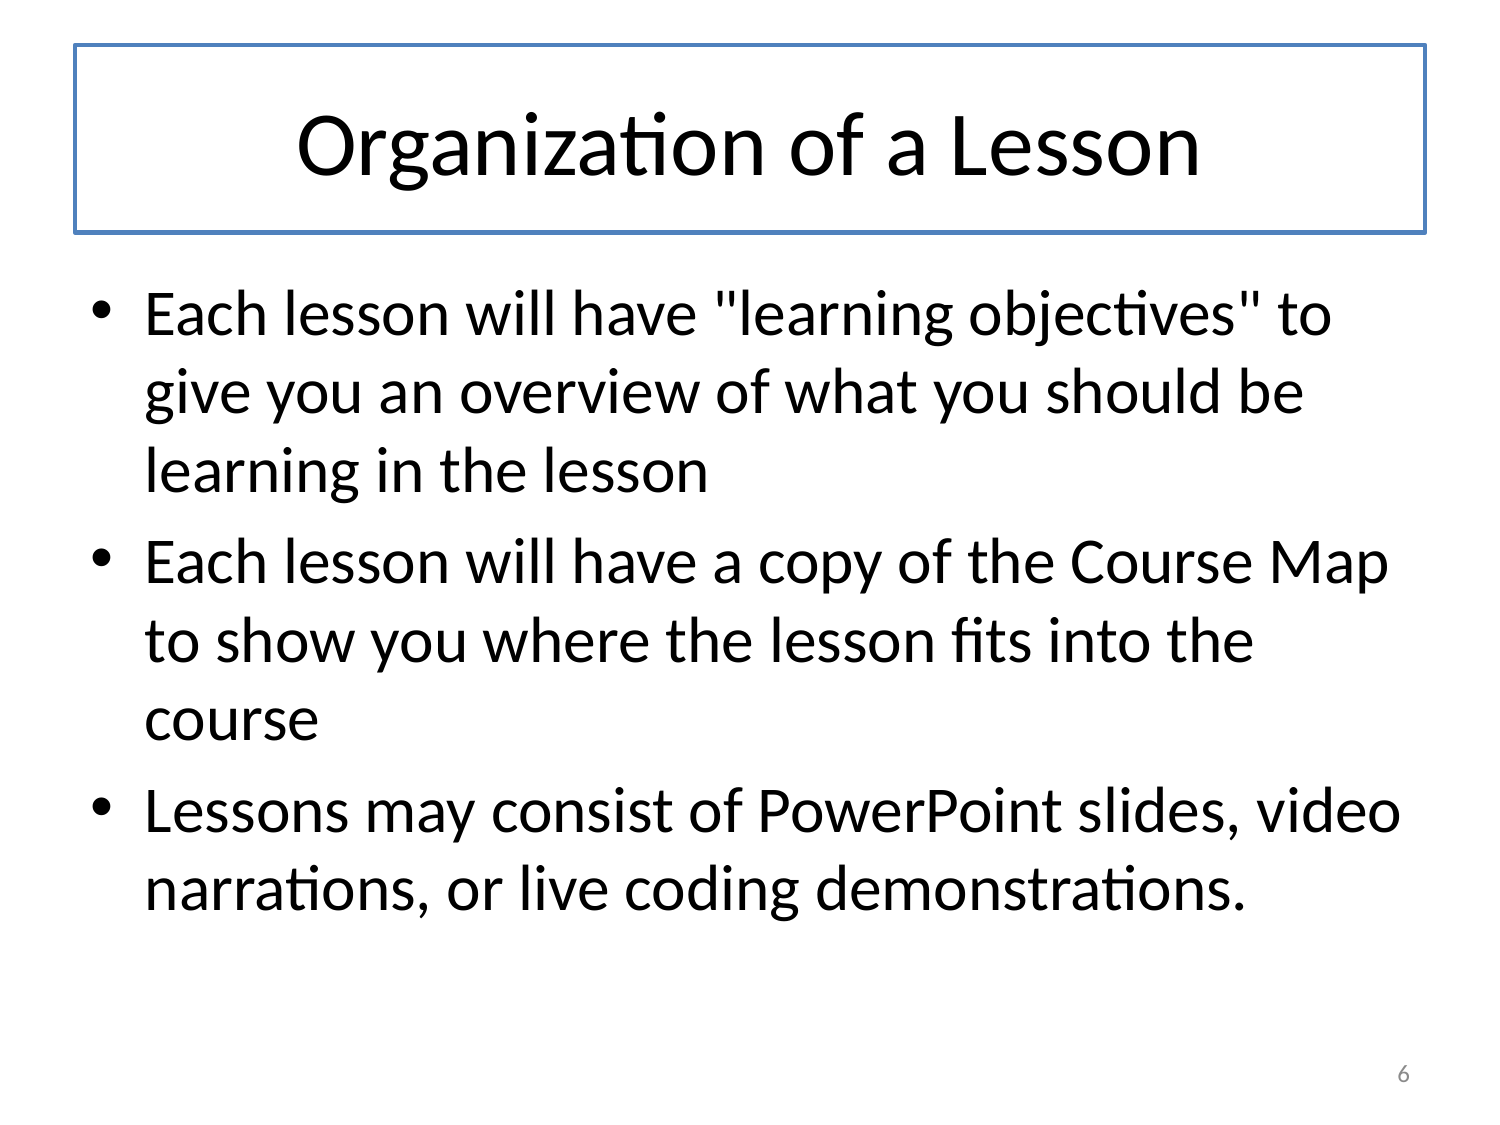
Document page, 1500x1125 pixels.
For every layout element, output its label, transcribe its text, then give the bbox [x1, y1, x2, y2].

list Each lesson will have "learning objectives" to give you an overview of what you should be learning in the lesson Each lesson will have a copy of the Course Map to show you where the lesson fits into the course Lessons may consist of PowerPoint slides, video narrations, or live coding demonstrations. [75, 262, 1425, 1005]
slide_number 6 [1074, 1042, 1425, 1103]
title Organization of a Lesson [73, 43, 1427, 235]
